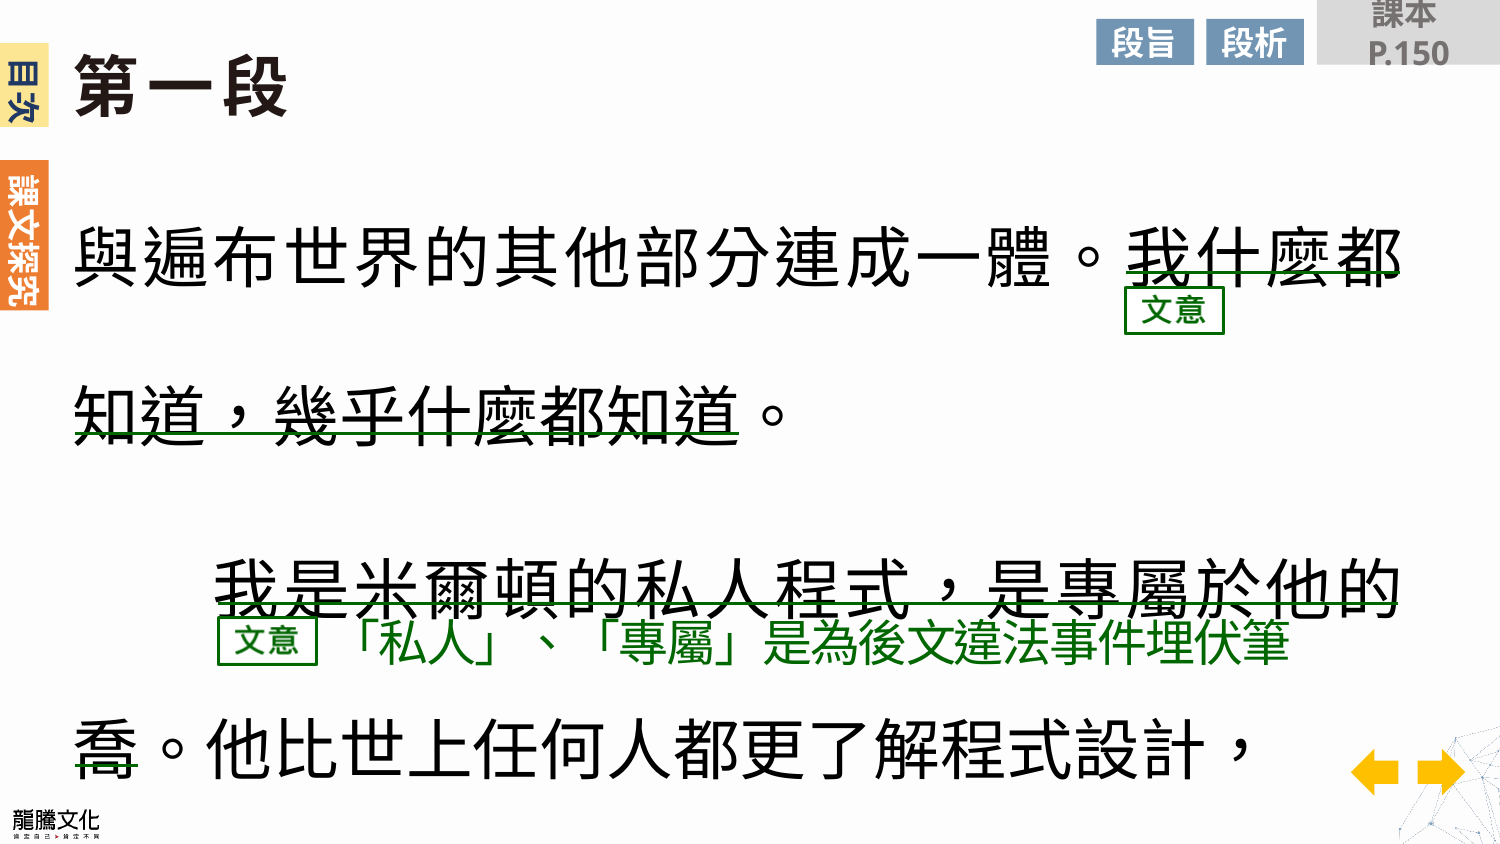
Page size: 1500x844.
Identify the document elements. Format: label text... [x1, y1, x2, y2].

picture [13, 809, 99, 839]
text_box [1416, 746, 1467, 799]
text_box 與遍布世界的其他部分連成一體。我什麼都知道，幾乎什麼都知道。 我是米爾頓的私人程式，是專屬於他的喬。他比世上任何人都更了解程式設計， [57, 127, 1418, 795]
picture [1124, 285, 1225, 335]
picture [217, 616, 318, 666]
text_box 段旨 [1096, 18, 1195, 65]
text_box 第一段 [57, 37, 414, 127]
picture [1384, 705, 1500, 844]
text_box 「私人」、「專屬」是為後文違法事件埋伏筆 [316, 604, 1377, 679]
text_box [1349, 746, 1400, 799]
text_box 課本P.150 [1316, 0, 1500, 66]
text_box 段析 [1206, 18, 1304, 65]
